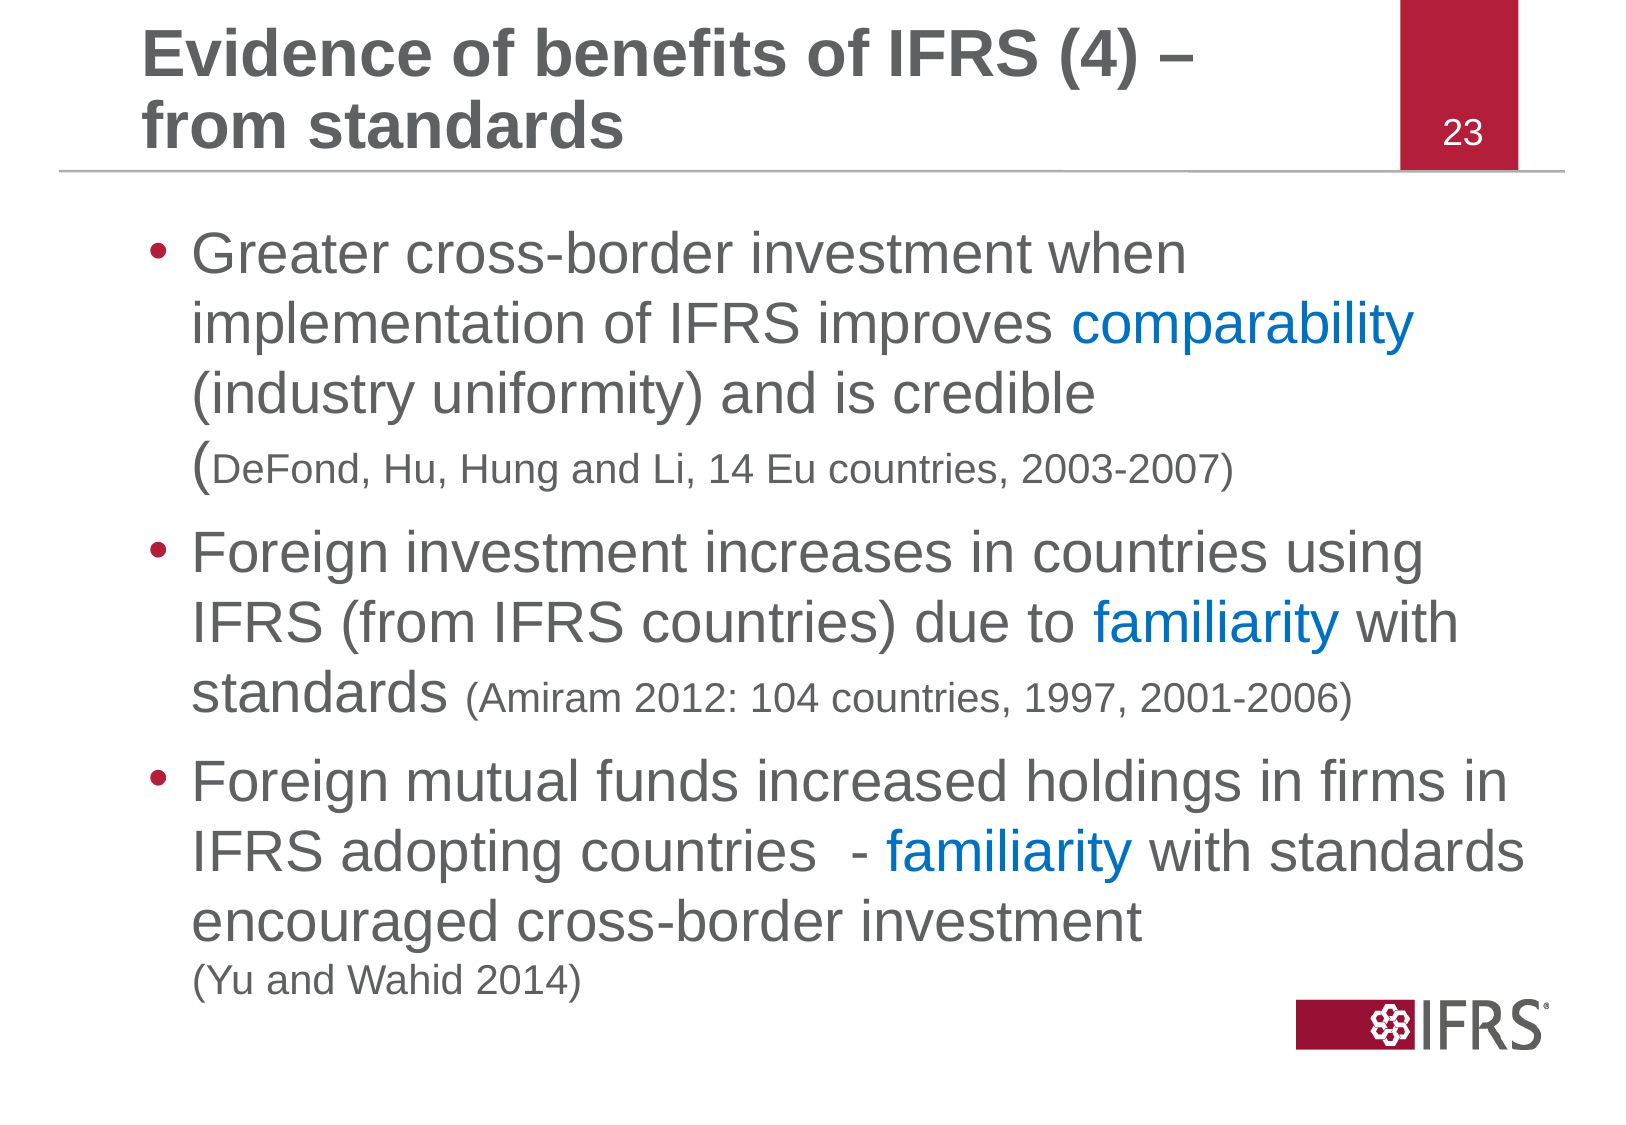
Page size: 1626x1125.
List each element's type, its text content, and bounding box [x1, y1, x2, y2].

list Greater cross-border investment when implementation of IFRS improves comparability (industry uniformity) and is credible (DeFond, Hu, Hung and Li, 14 Eu countries, 2003-2007) Foreign investment increases in countries using IFRS (from IFRS countries) due to familiarity with standards (Amiram 2012: 104 countries, 1997, 2001-2006) Foreign mutual funds increased holdings in firms in IFRS adopting countries - familiarity with standards encouraged cross-border investment (Yu and Wahid 2014) [81, 208, 1544, 929]
slide_number 23 [1119, 100, 1499, 161]
title Evidence of benefits of IFRS (4) – from standards [126, 11, 1330, 161]
picture [1296, 999, 1549, 1050]
